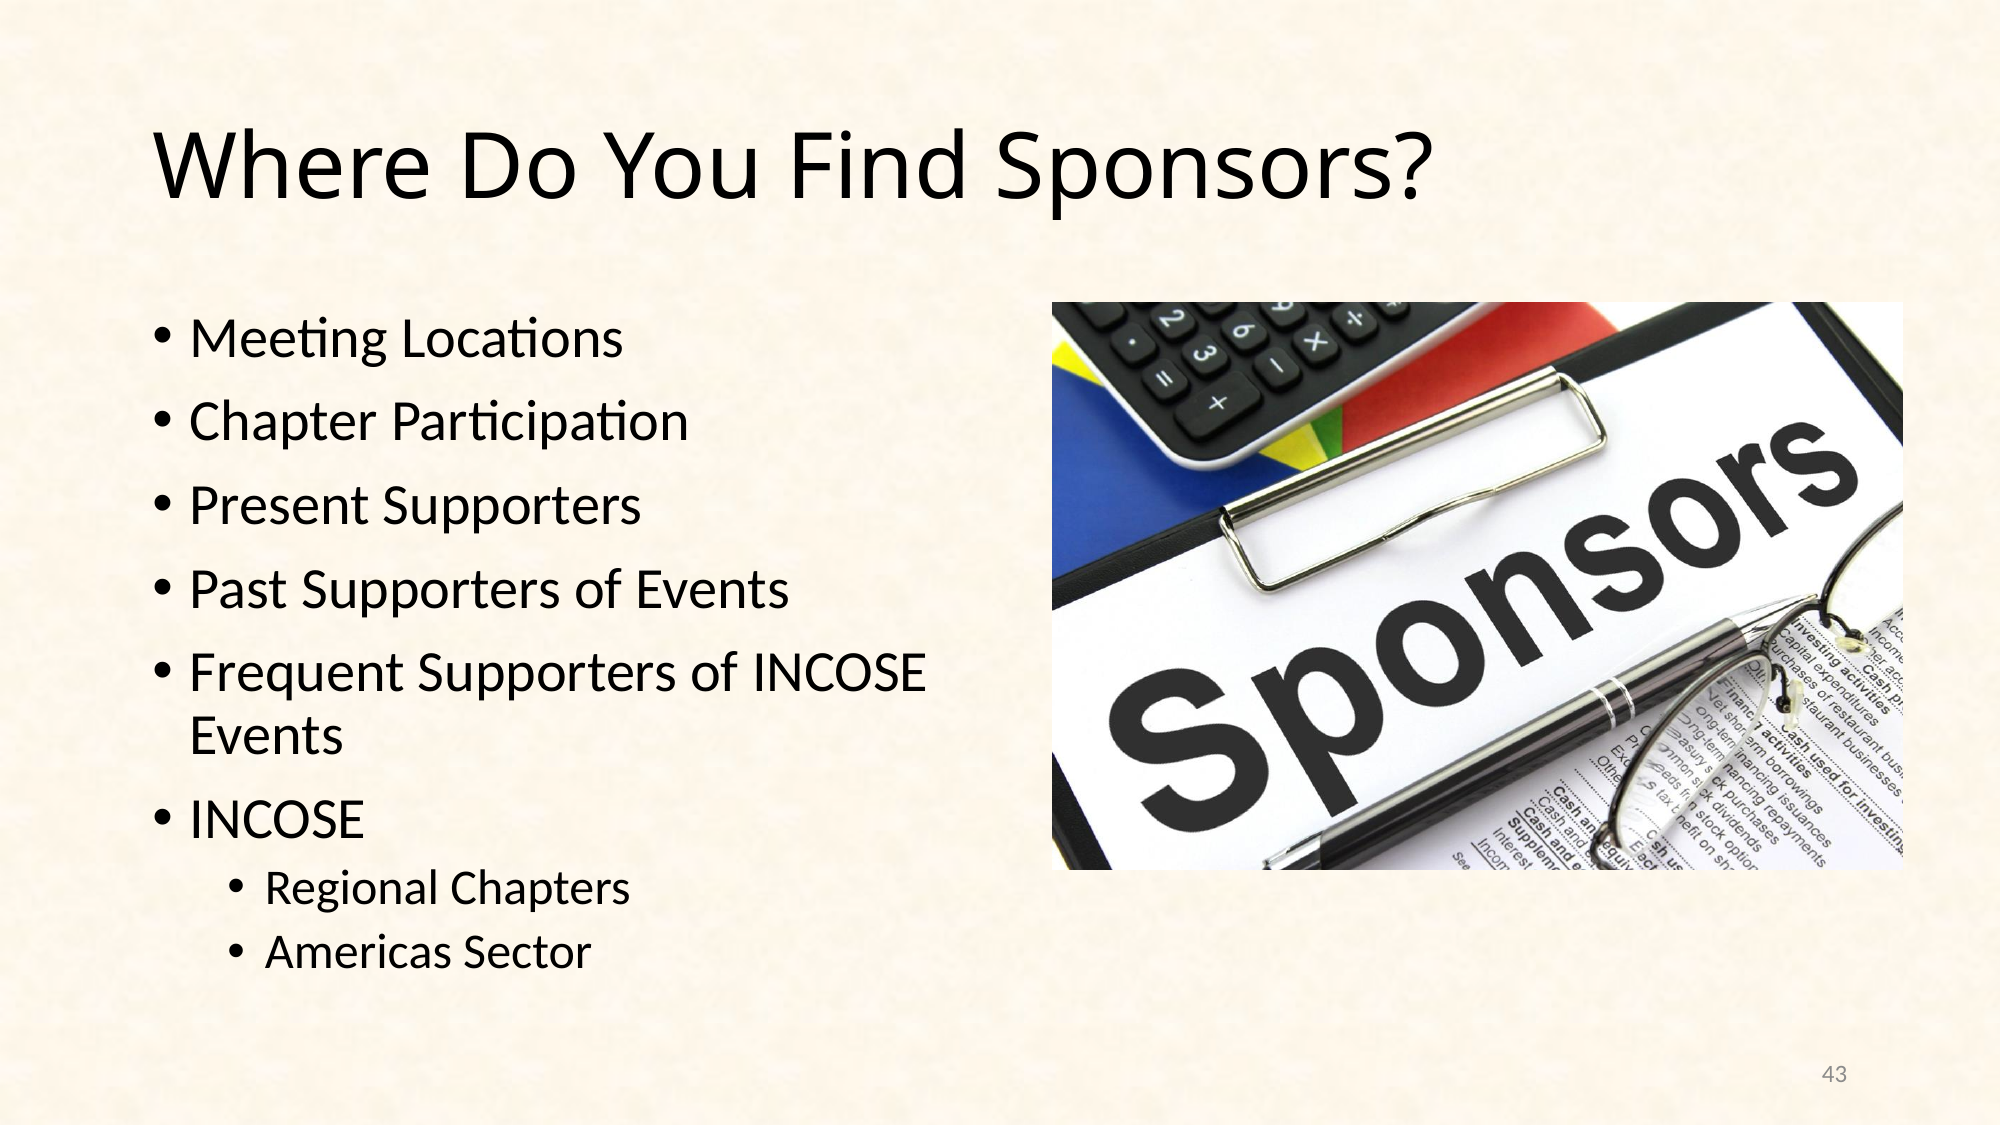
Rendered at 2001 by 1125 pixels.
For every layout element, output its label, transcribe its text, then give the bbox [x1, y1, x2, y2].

list Meeting Locations Chapter Participation Present Supporters Past Supporters of Events Frequent Supporters of INCOSE Events INCOSE Regional Chapters Americas Sector [137, 299, 988, 1014]
slide_number 43 [1412, 1042, 1863, 1103]
title Where Do You Find Sponsors? [137, 59, 1863, 278]
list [1052, 302, 1903, 870]
